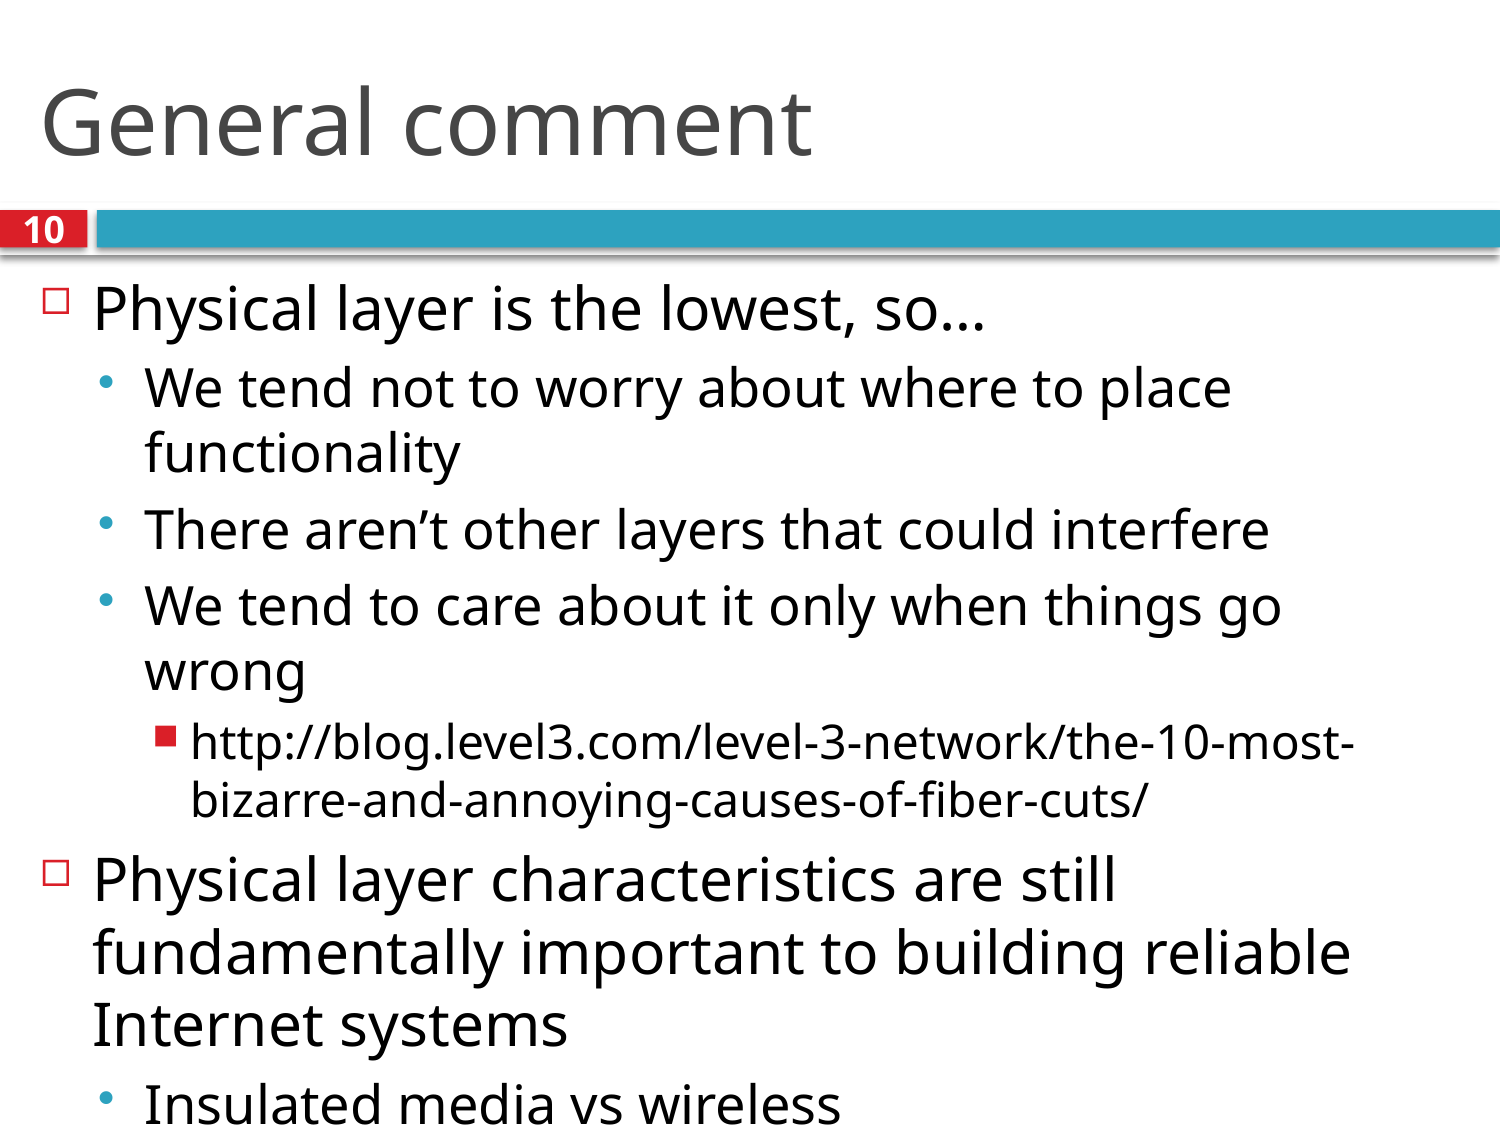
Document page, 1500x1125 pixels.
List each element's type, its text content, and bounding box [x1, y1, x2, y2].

list Physical layer is the lowest, so… We tend not to worry about where to place functionality There aren’t other layers that could interfere We tend to care about it only when things go wrong http://blog.level3.com/level-3-network/the-10-most-bizarre-and-annoying-causes-of-fiber-cuts/ Physical layer characteristics are still fundamentally important to building reliable Internet systems Insulated media vs wireless Packet vs. circuit switched media [24, 262, 1475, 1100]
slide_number 10 [0, 206, 88, 257]
title General comment [24, 37, 1475, 200]
